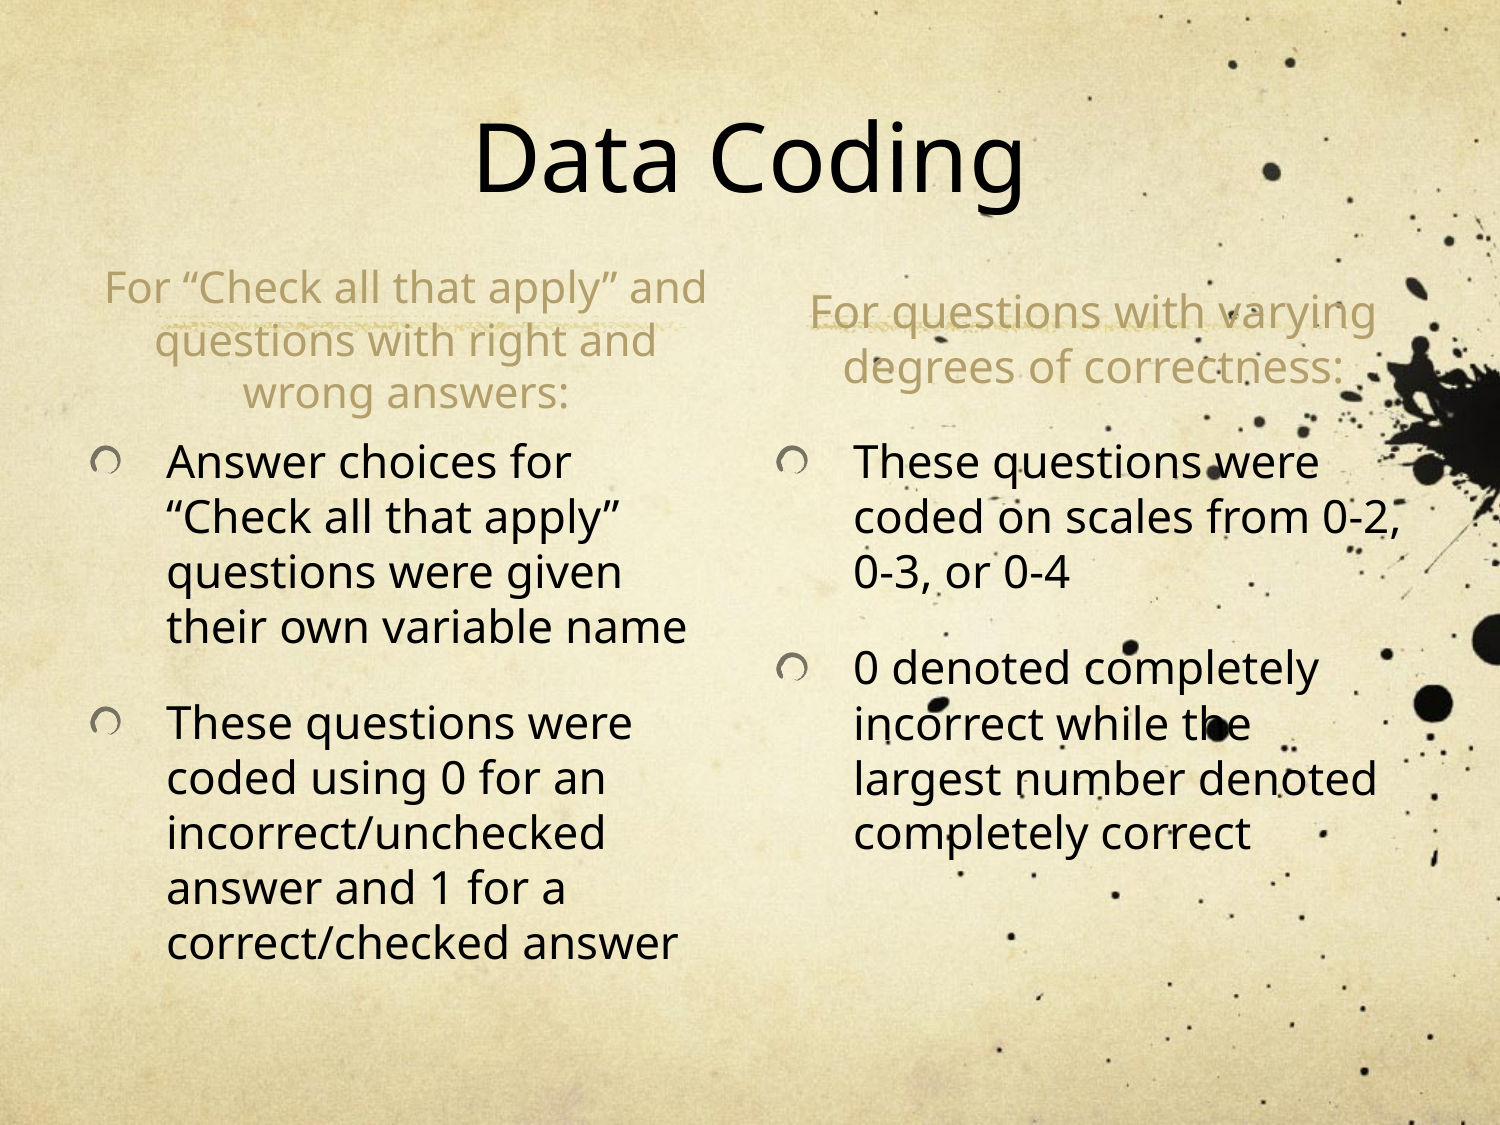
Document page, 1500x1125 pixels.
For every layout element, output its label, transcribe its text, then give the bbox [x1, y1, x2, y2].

list Answer choices for “Check all that apply” questions were given their own variable name These questions were coded using 0 for an incorrect/unchecked answer and 1 for a correct/checked answer [75, 425, 738, 1005]
list For “Check all that apply” and questions with right and wrong answers: [75, 251, 738, 425]
title Data Coding [150, 82, 1350, 225]
list These questions were coded on scales from 0-2, 0-3, or 0-4 0 denoted completely incorrect while the largest number denoted completely correct [761, 425, 1425, 1005]
picture [0, 0, 1500, 1125]
list For questions with varying degrees of correctness: [761, 251, 1425, 400]
